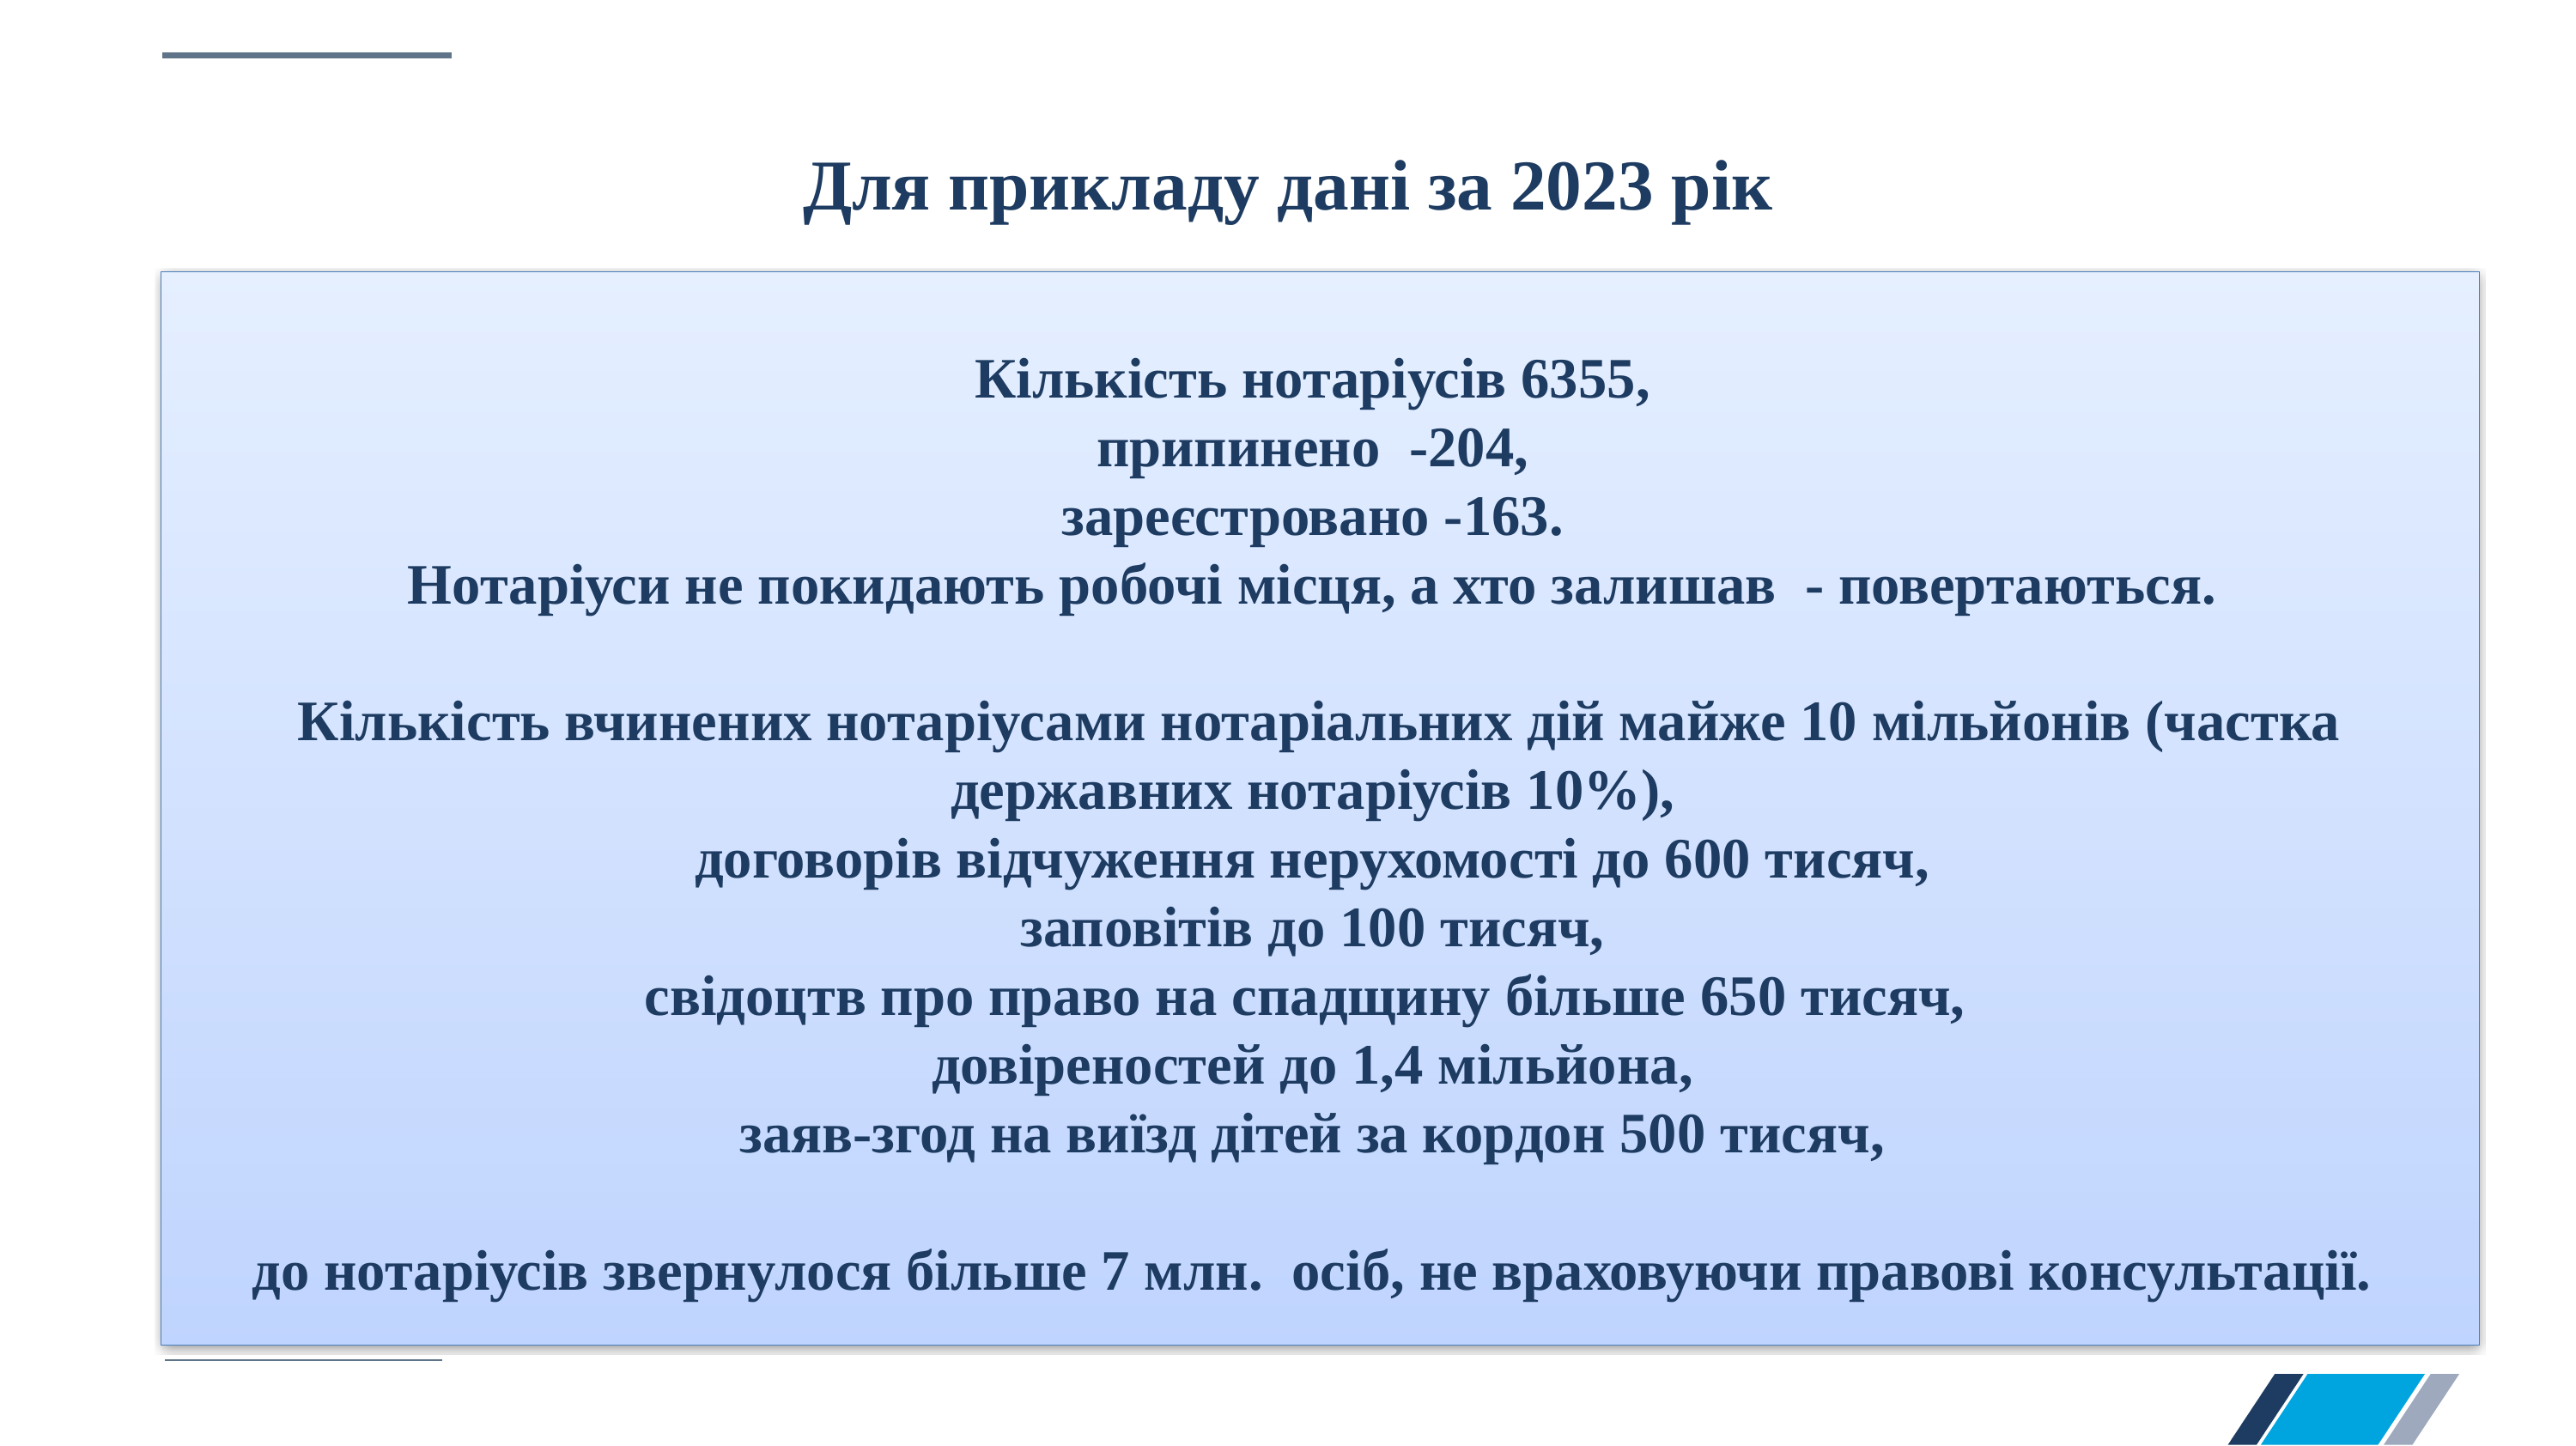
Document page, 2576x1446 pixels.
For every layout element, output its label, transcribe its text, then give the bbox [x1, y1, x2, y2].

list Кількість нотаріусів 6355, припинено -204, зареєстровано -163. Нотаріуси не покидають робочі місця, а хто залишав - повертаються. Кількість вчинених нотаріусами нотаріальних дій майже 10 мільйонів (частка державних нотаріусів 10%), договорів відчуження нерухомості до 600 тисяч, заповітів до 100 тисяч, свідоцтв про право на спадщину більше 650 тисяч, довіреностей до 1,4 мільйона, заяв-згод на виїзд дітей за кордон 500 тисяч, до нотаріусів звернулося більше 7 млн. осіб, не враховуючи правові консультації. [161, 271, 2480, 1346]
title Для прикладу дані за 2023 рік [152, 78, 2424, 348]
